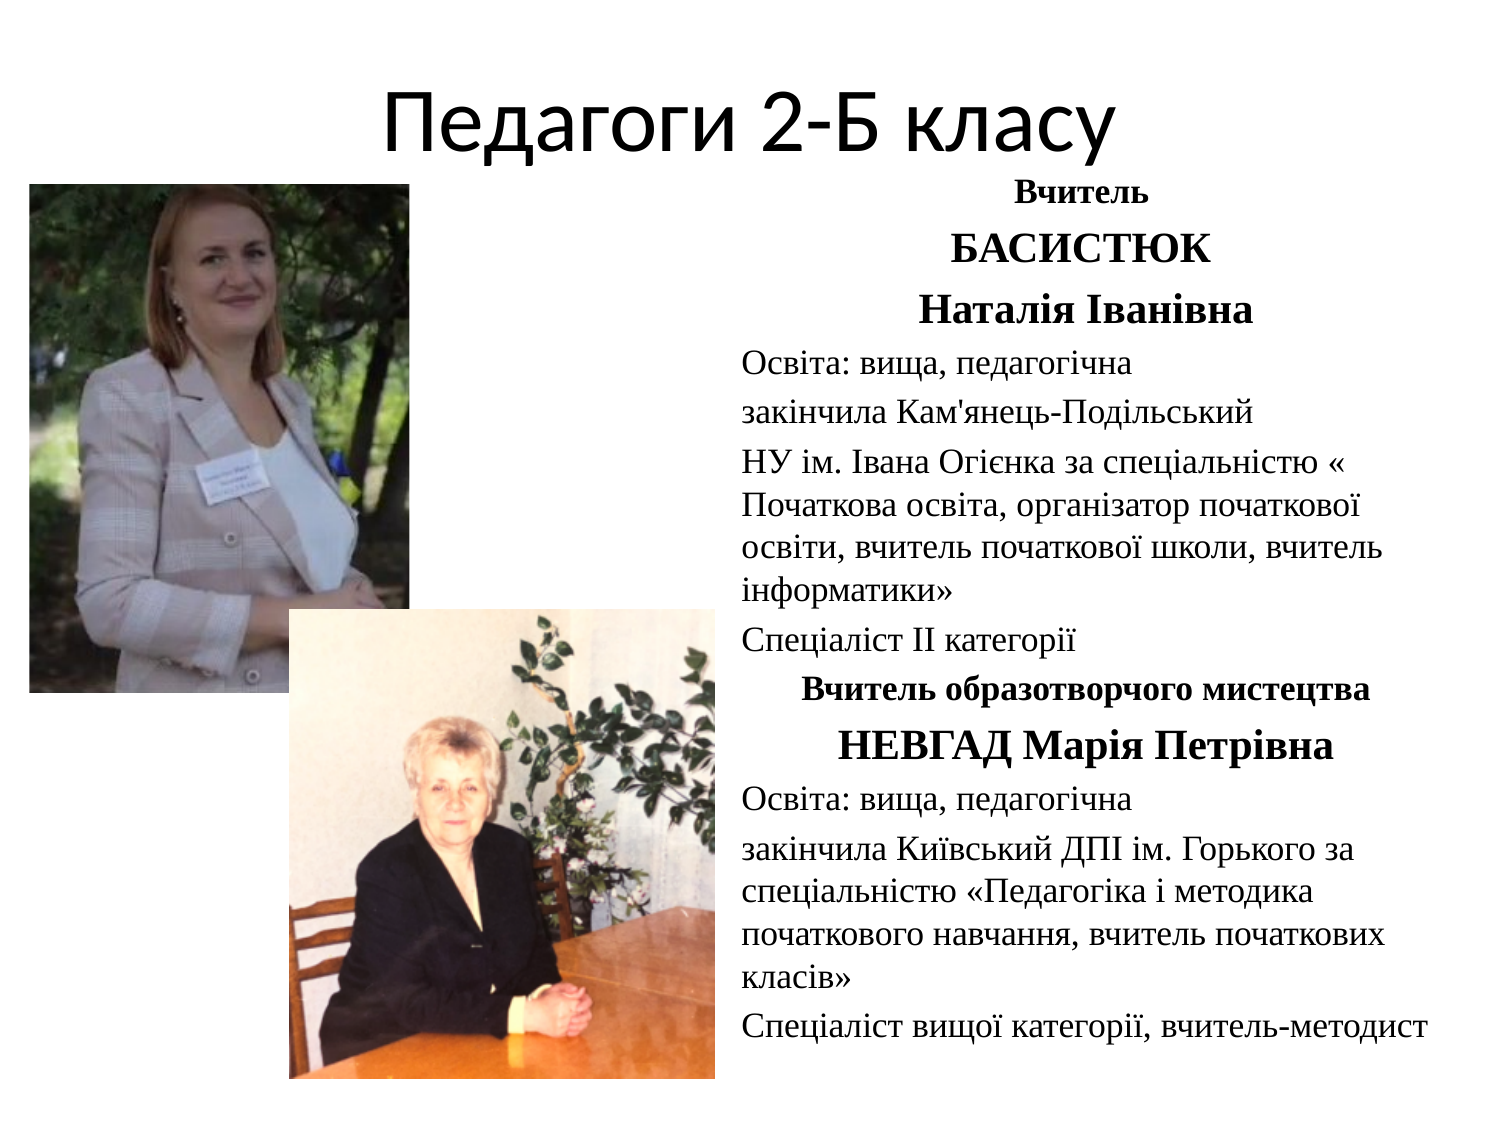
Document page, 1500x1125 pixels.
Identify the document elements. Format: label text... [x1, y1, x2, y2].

picture [29, 184, 410, 693]
title Педагоги 2-Б класу [75, 45, 1425, 185]
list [289, 609, 715, 1079]
list Вчитель БАСИСТЮК Наталія Іванівна Освіта: вища, педагогічна закінчила Кам'янець-Подільський НУ ім. Івана Огієнка за спеціальністю « Початкова освіта, організатор початкової освіти, вчитель початкової школи, вчитель інформатики» Спеціаліст ІІ категорії Вчитель образотворчого мистецтва НЕВГАД Марія Петрівна Освіта: вища, педагогічна закінчила Київський ДПІ ім. Горького за спеціальністю «Педагогіка і методика початкового навчання, вчитель початкових класів» Спеціаліст вищої категорії, вчитель-методист [726, 160, 1447, 1071]
